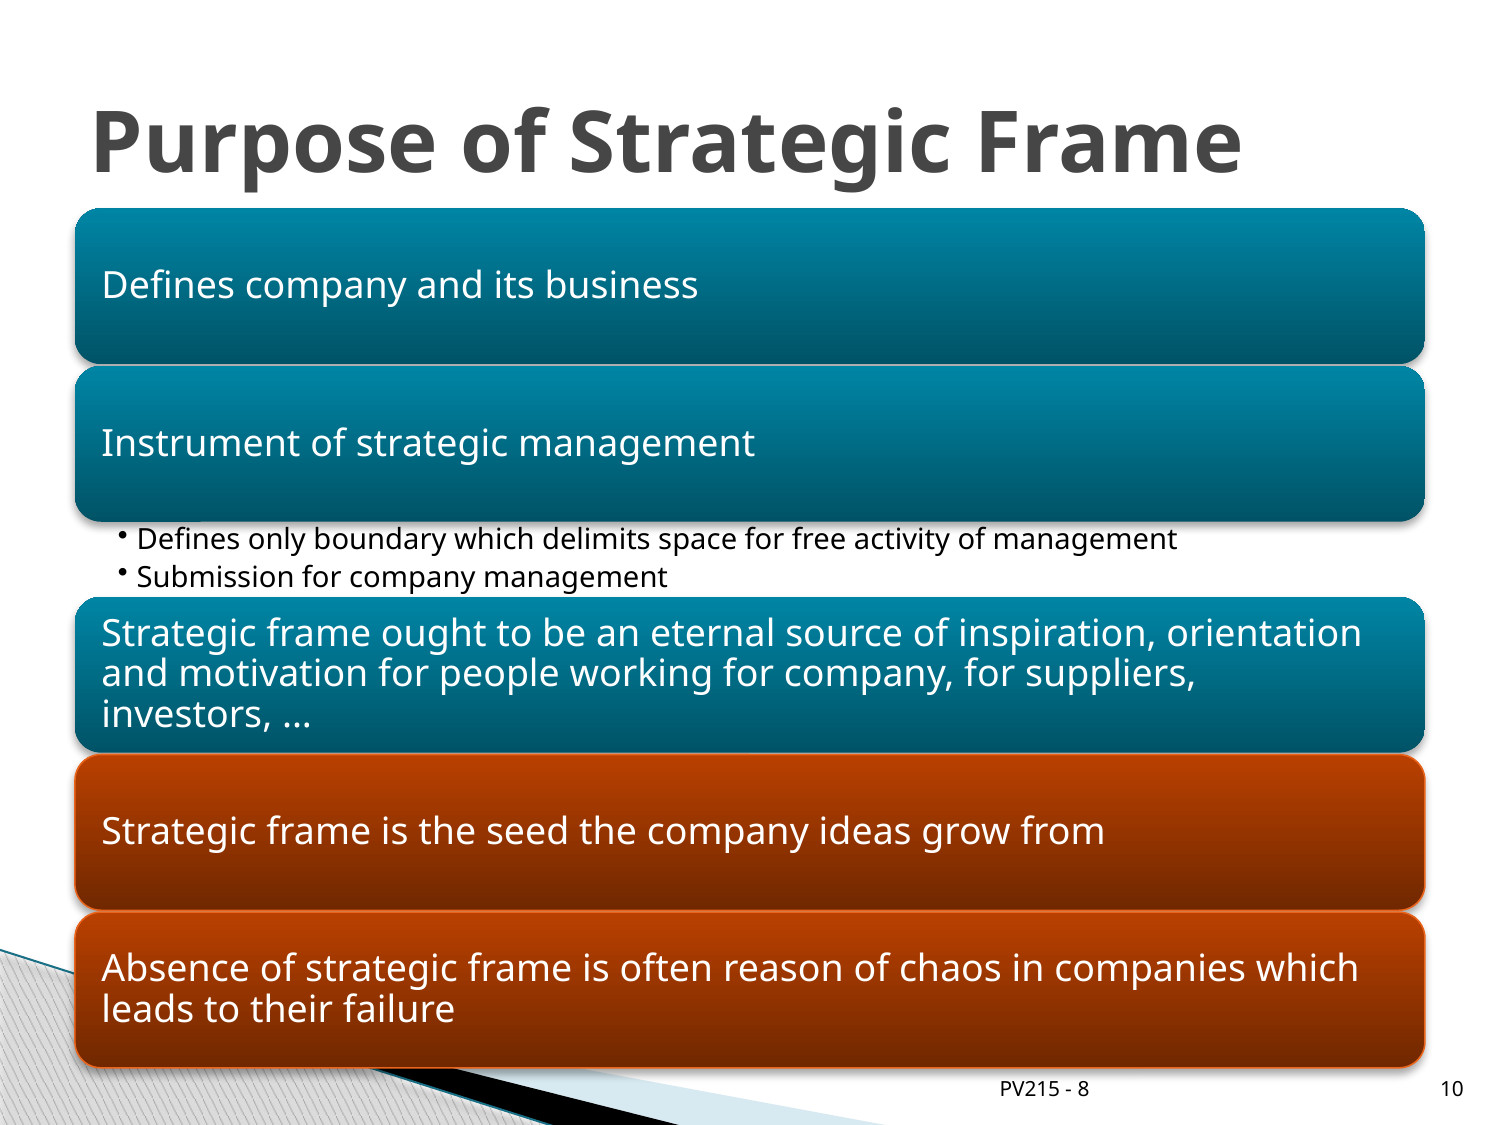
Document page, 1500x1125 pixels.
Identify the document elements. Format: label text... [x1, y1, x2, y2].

footer PV215 - 8 [718, 1081, 1105, 1112]
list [74, 207, 1426, 1069]
slide_number 10 [1418, 1051, 1479, 1112]
title Purpose of Strategic Frame [75, 45, 1425, 207]
